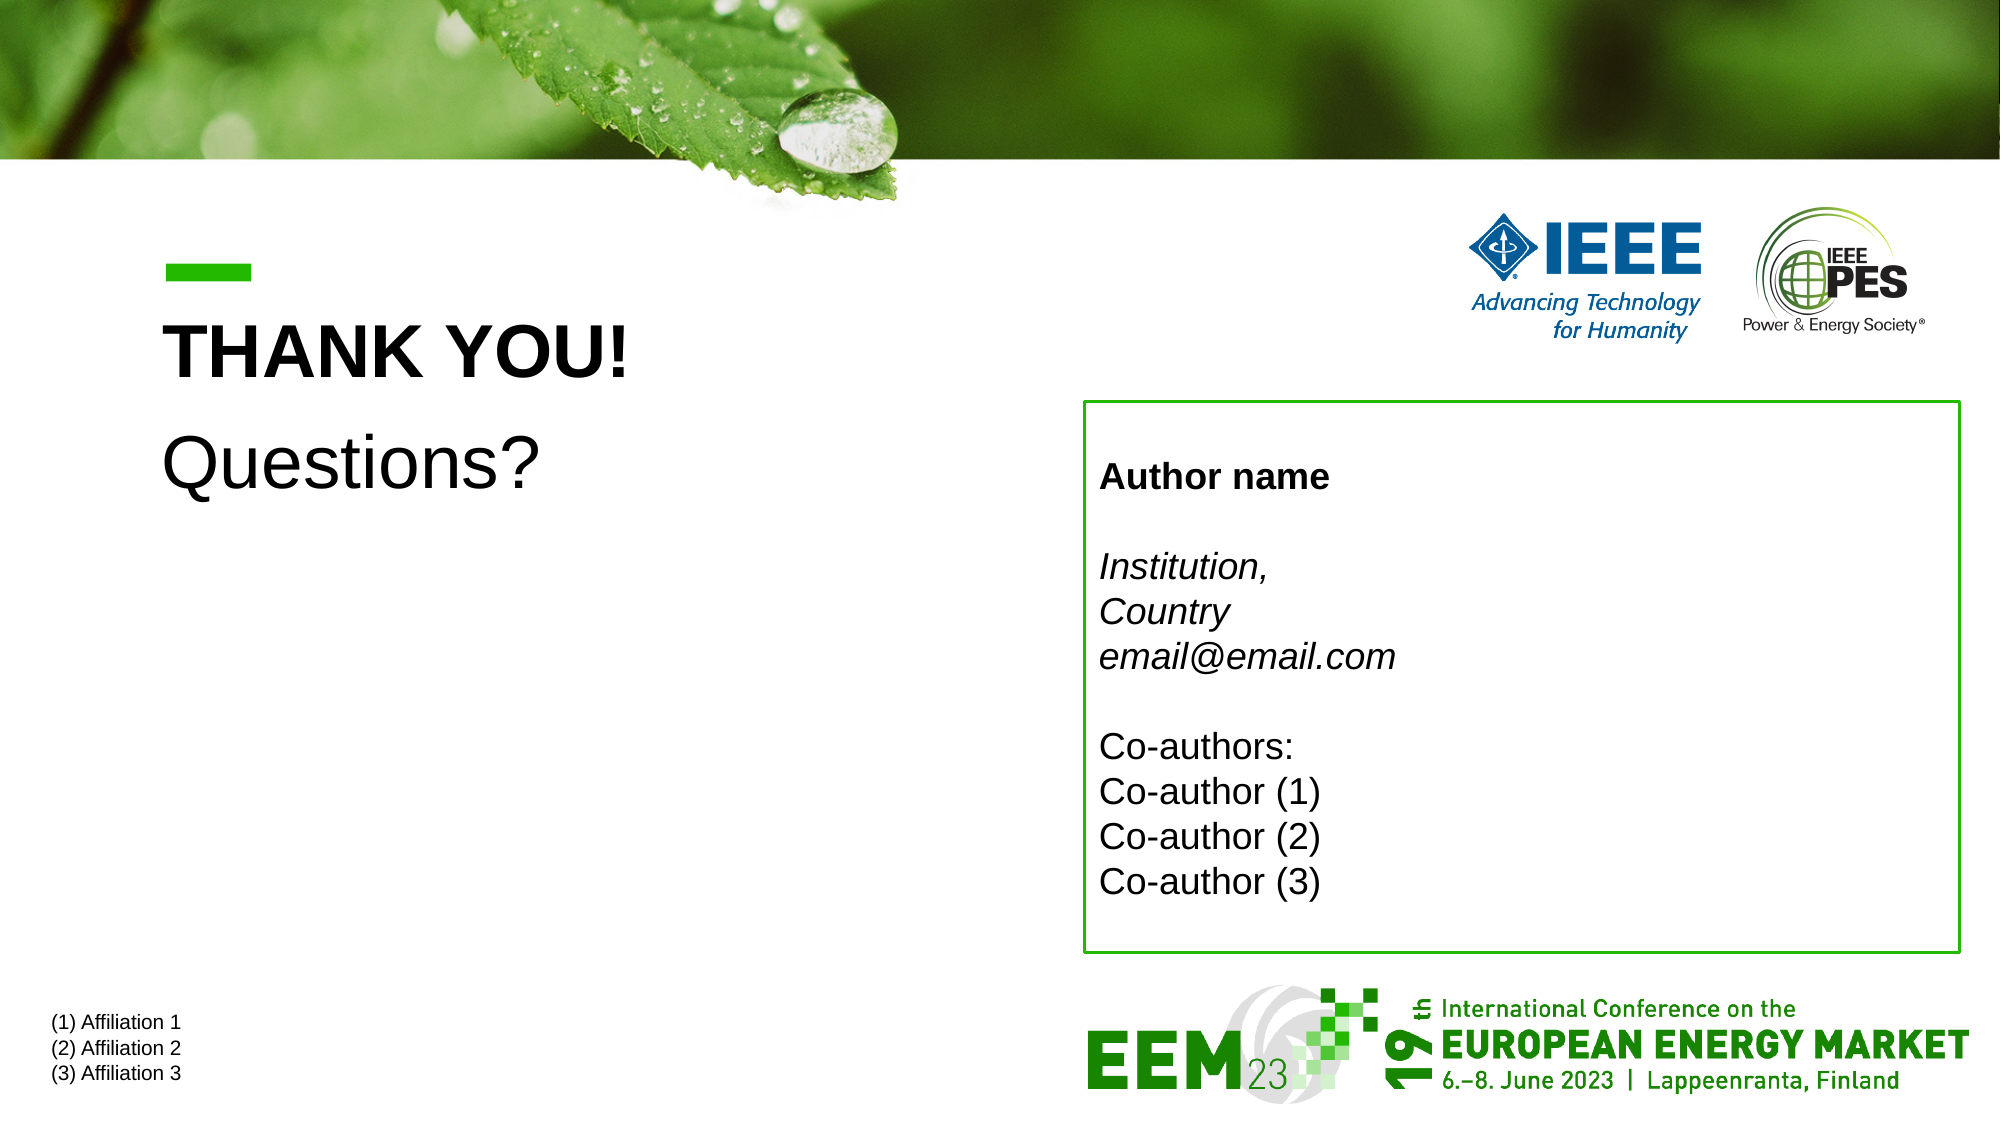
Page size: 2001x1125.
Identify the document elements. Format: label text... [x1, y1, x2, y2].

text_box Author name Institution, Country email@email.com Co-authors: Co-author (1) Co-author (2) Co-author (3) [1084, 401, 1960, 953]
text_box (1) Affiliation 1 (2) Affiliation 2 (3) Affiliation 3 [36, 1001, 1036, 1092]
text_box Questions? [147, 405, 1058, 511]
title Thank you! [147, 305, 1873, 383]
picture [0, 0, 2000, 1124]
